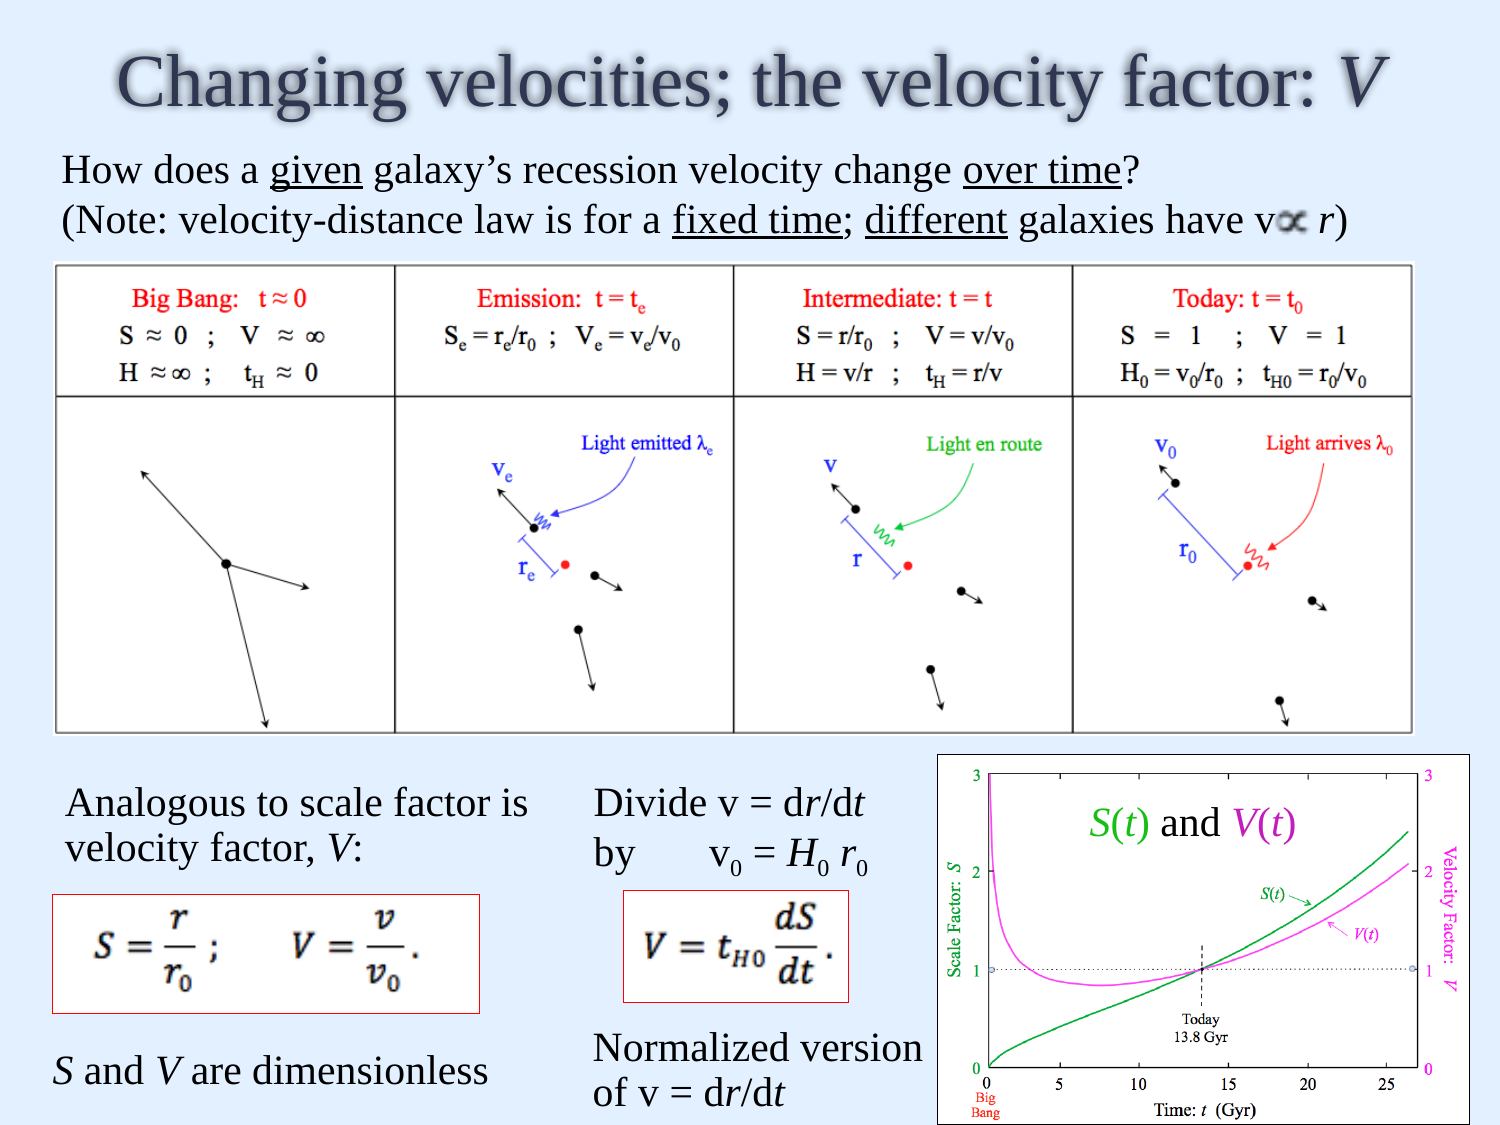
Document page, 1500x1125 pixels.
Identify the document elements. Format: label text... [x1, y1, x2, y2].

picture [52, 261, 1415, 736]
text_box S and V are dimensionless [37, 1041, 515, 1101]
title Changing velocities; the velocity factor: V [75, 6, 1425, 148]
picture [936, 754, 1471, 1125]
text_box Analogous to scale factor is velocity factor, V: [50, 772, 555, 878]
text_box Normalized version of v = dr/dt [577, 1018, 931, 1123]
picture [623, 890, 849, 1004]
text_box Divide v = dr/dt by v0 = H0 r0 [578, 772, 884, 884]
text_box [1269, 205, 1315, 247]
picture [52, 894, 480, 1014]
text_box How does a given galaxy’s recession velocity change over time? (Note: velocity-distance law is for a fixed time; different galaxies have v r) [46, 134, 1408, 250]
